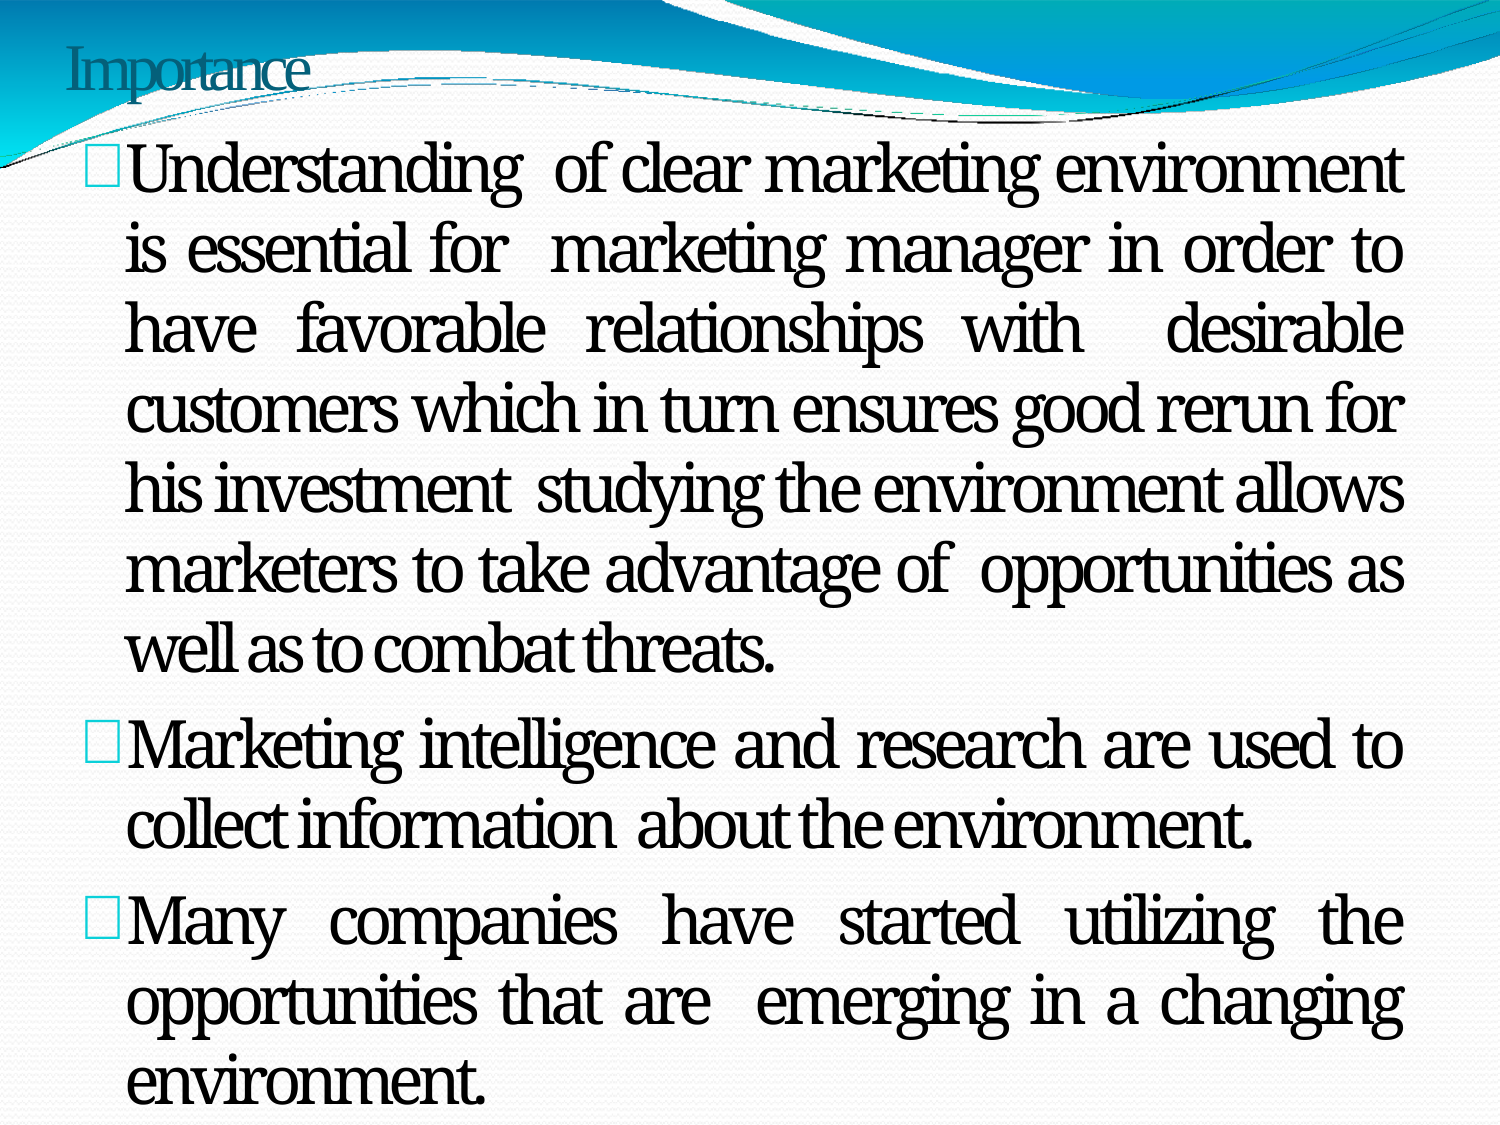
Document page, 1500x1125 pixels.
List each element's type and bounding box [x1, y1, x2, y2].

text_box [0, 0, 1500, 1125]
